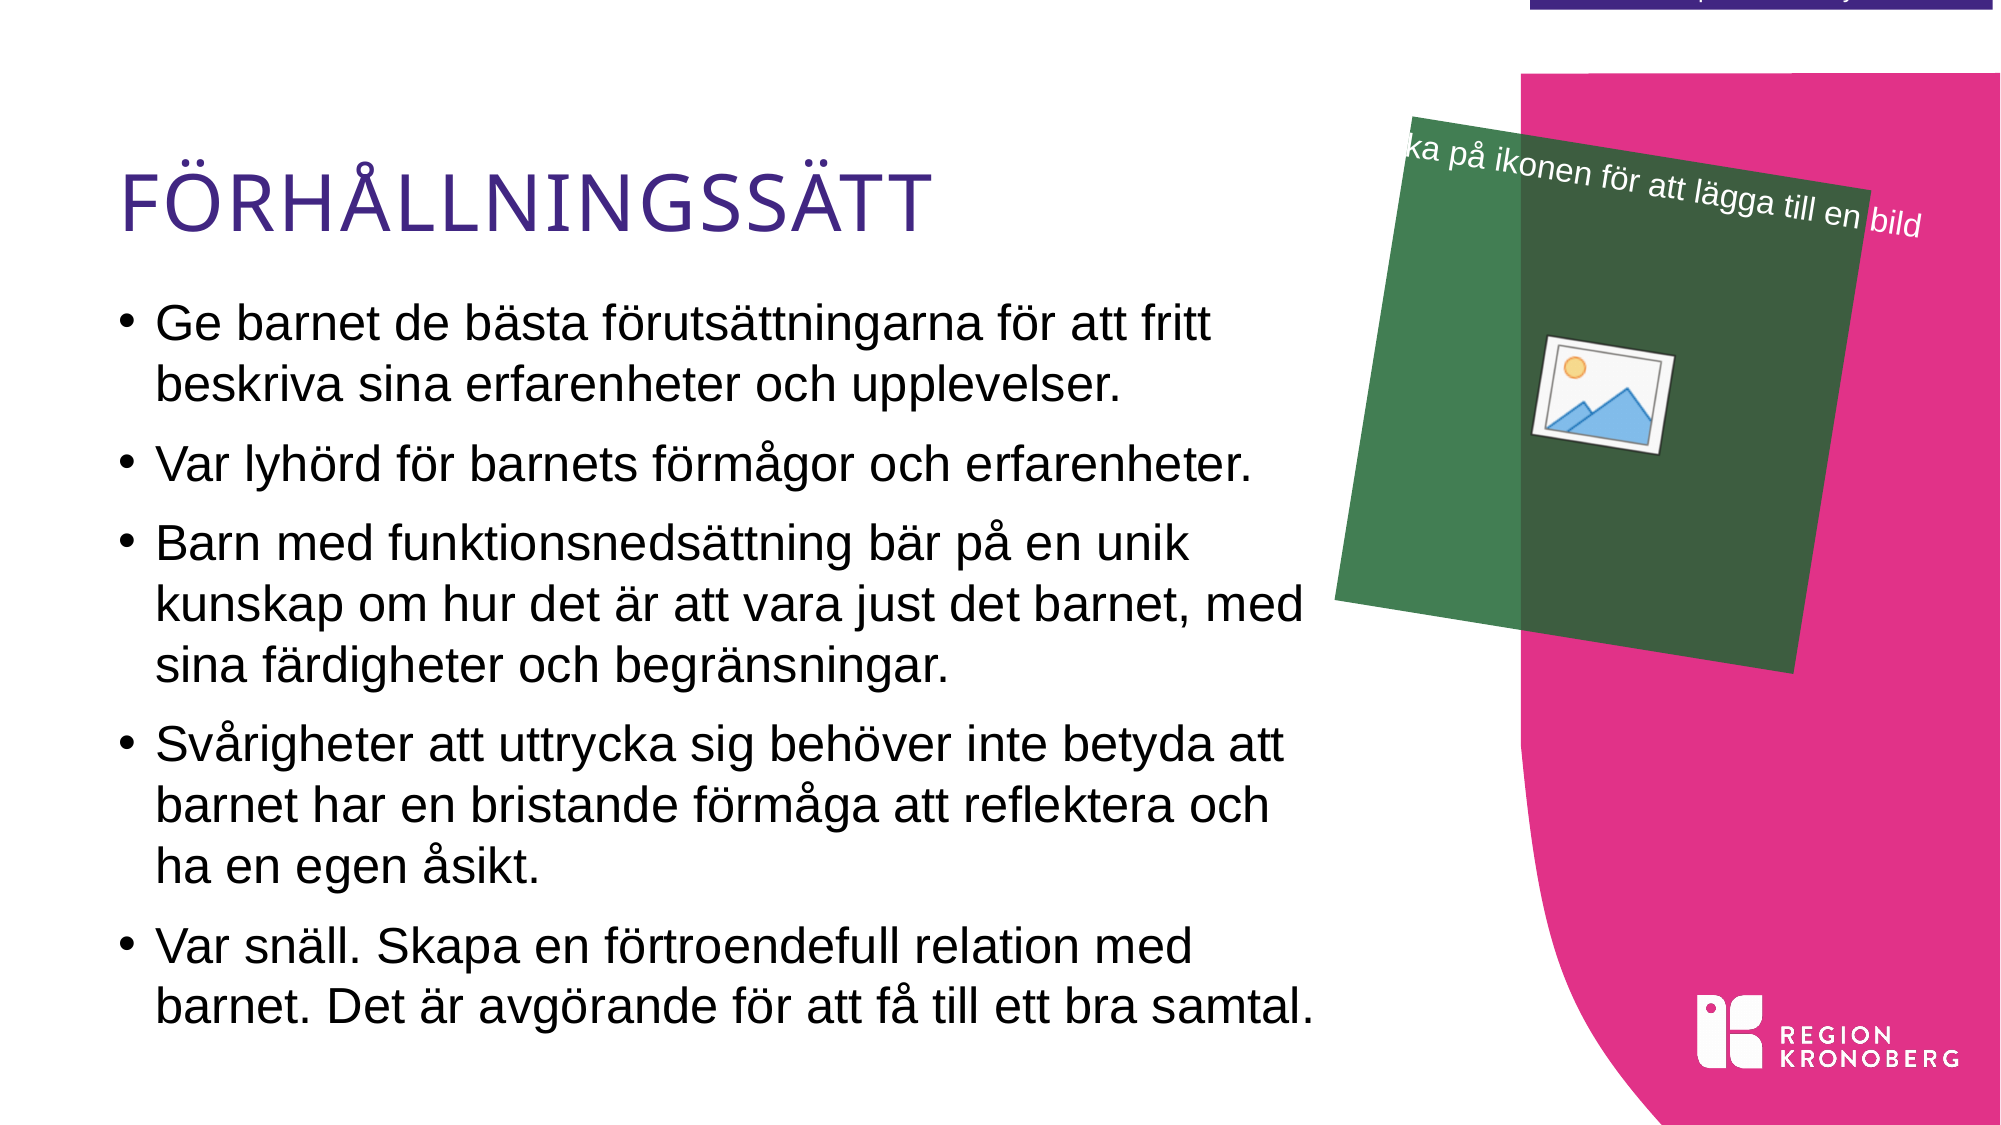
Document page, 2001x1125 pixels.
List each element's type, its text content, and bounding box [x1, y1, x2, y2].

title förhållningssätt [103, 37, 1000, 255]
list Ge barnet de bästa förutsättningarna för att fritt beskriva sina erfarenheter och upplevelser. Var lyhörd för barnets förmågor och erfarenheter. Barn med funktionsnedsättning bär på en unik kunskap om hur det är att vara just det barnet, med sina färdigheter och begränsningar. Svårigheter att uttrycka sig behöver inte betyda att barnet har en bristande förmåga att reflektera och ha en egen åsikt. Var snäll. Skapa en förtroendefull relation med barnet. Det är avgörande för att få till ett bra samtal. [103, 282, 1335, 1109]
picture [1370, 150, 1836, 641]
picture [1688, 986, 1971, 1075]
